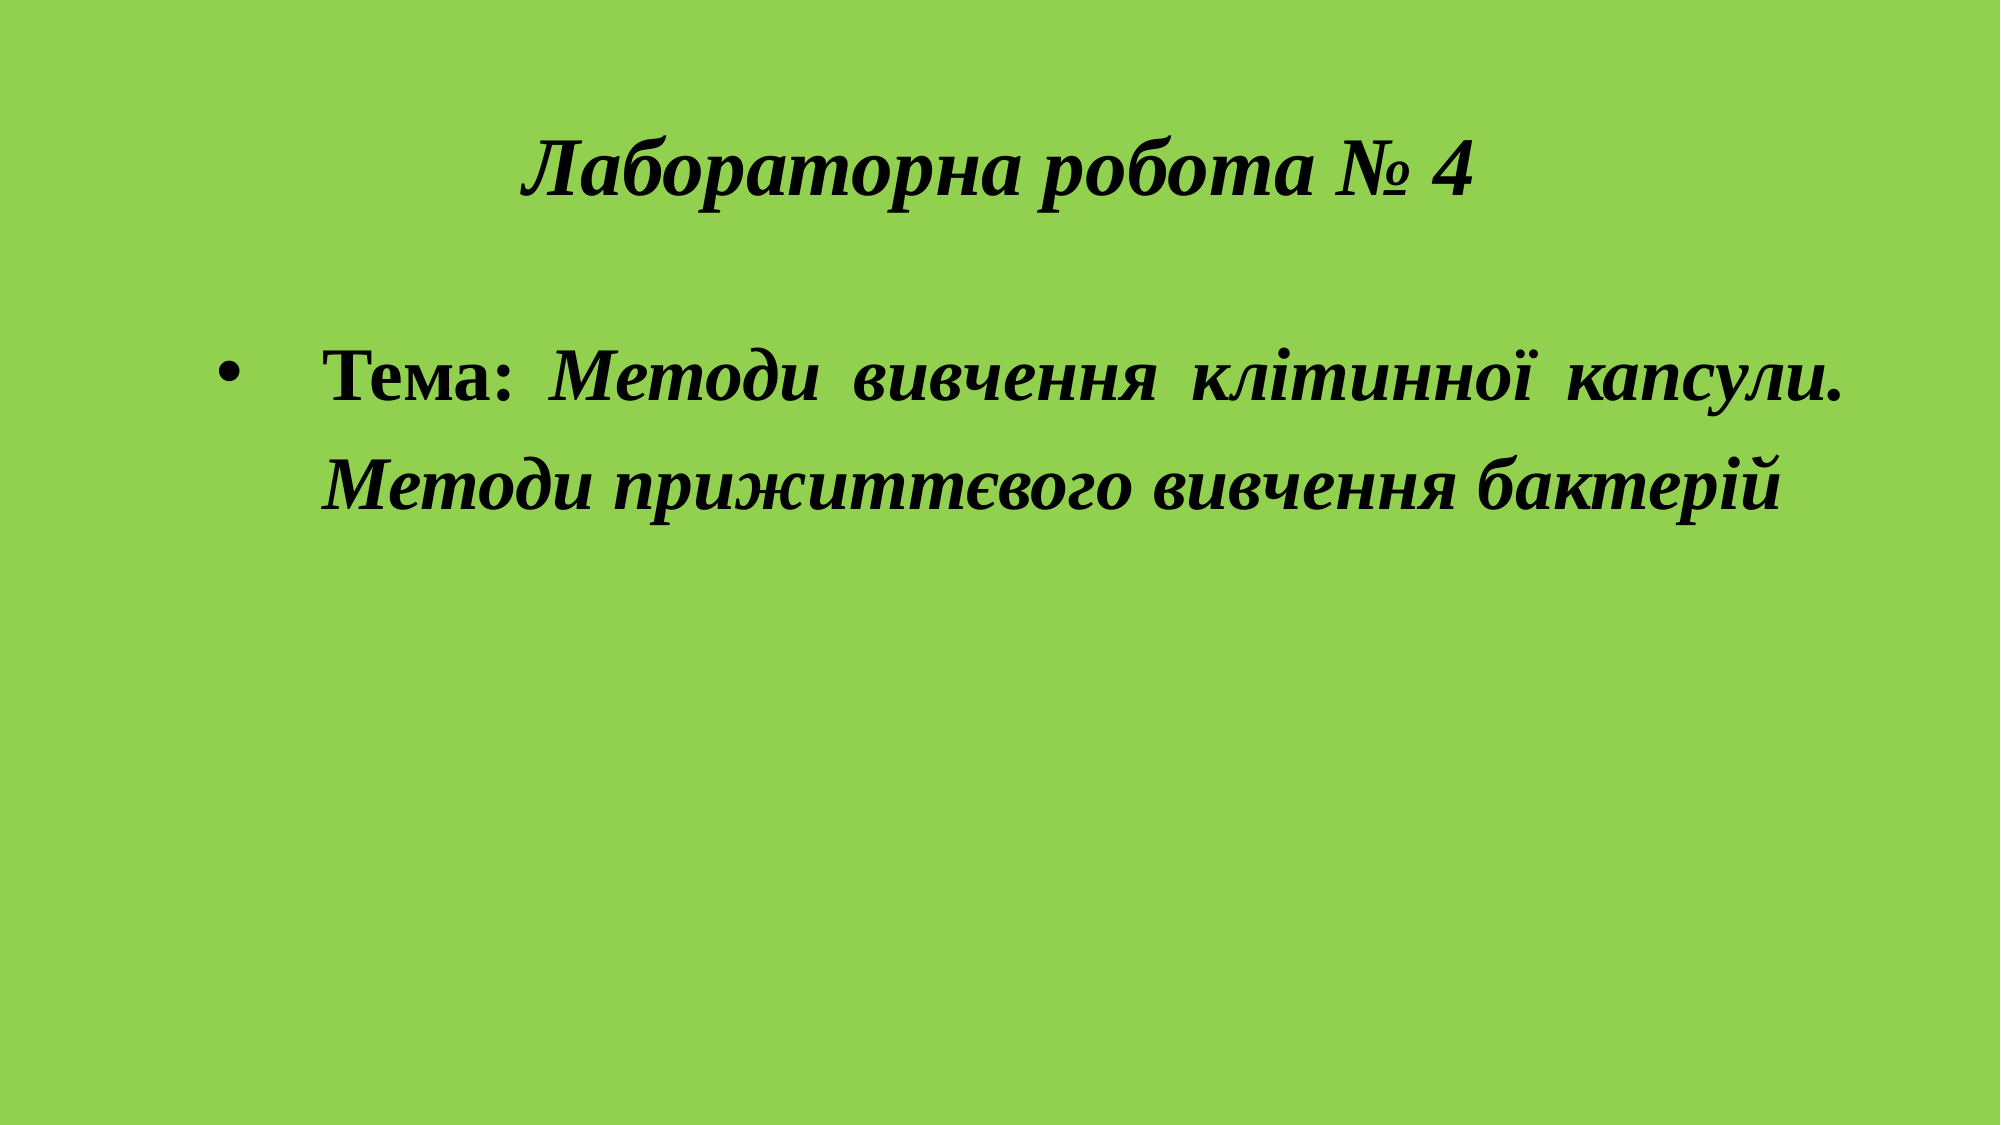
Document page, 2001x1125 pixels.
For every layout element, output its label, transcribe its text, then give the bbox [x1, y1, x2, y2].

title Лабораторна робота № 4 [137, 59, 1863, 278]
list Тема: Методи вивчення клітинної капсули. Методи прижиттєвого вивчення бактерій [137, 299, 1863, 536]
